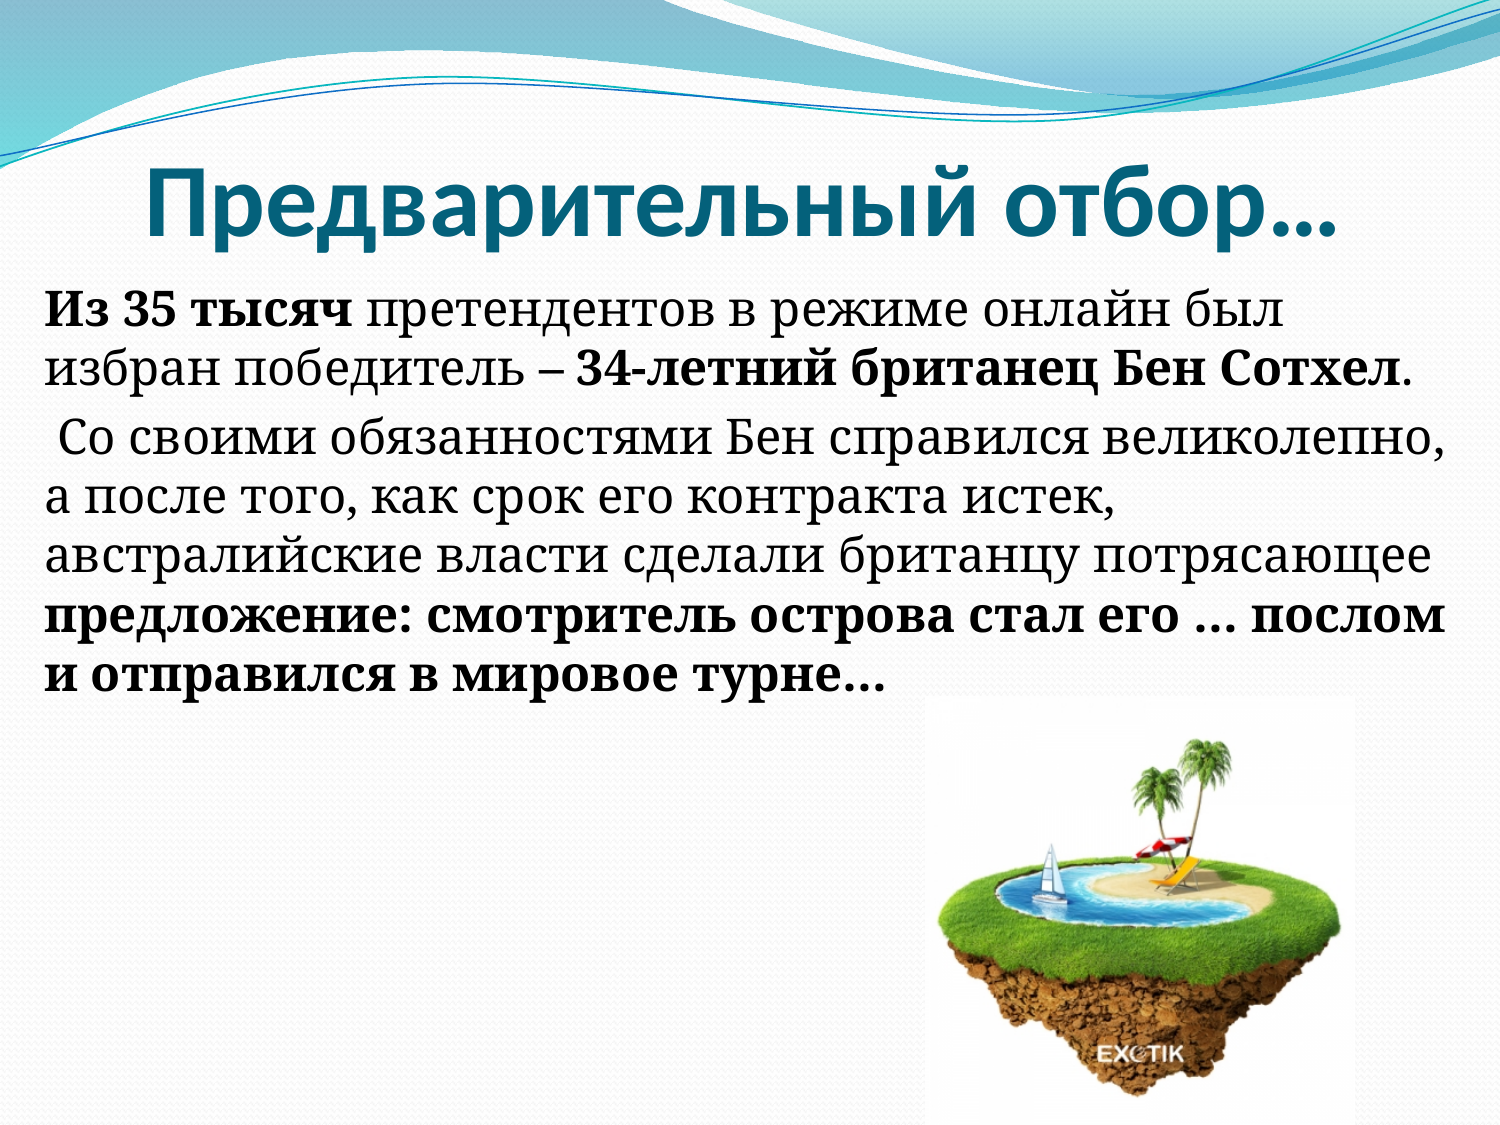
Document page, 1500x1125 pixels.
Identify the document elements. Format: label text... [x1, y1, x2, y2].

list Из 35 тысяч претендентов в режиме онлайн был избран победитель – 34-летний британец Бен Сотхел. Со своими обязанностями Бен справился великолепно, а после того, как срок его контракта истек, австралийские власти сделали британцу потрясающее предложение: смотритель острова стал его … послом и отправился в мировое турне… [29, 269, 1471, 844]
picture [925, 696, 1355, 1125]
title Предварительный отбор… [144, 70, 1356, 258]
